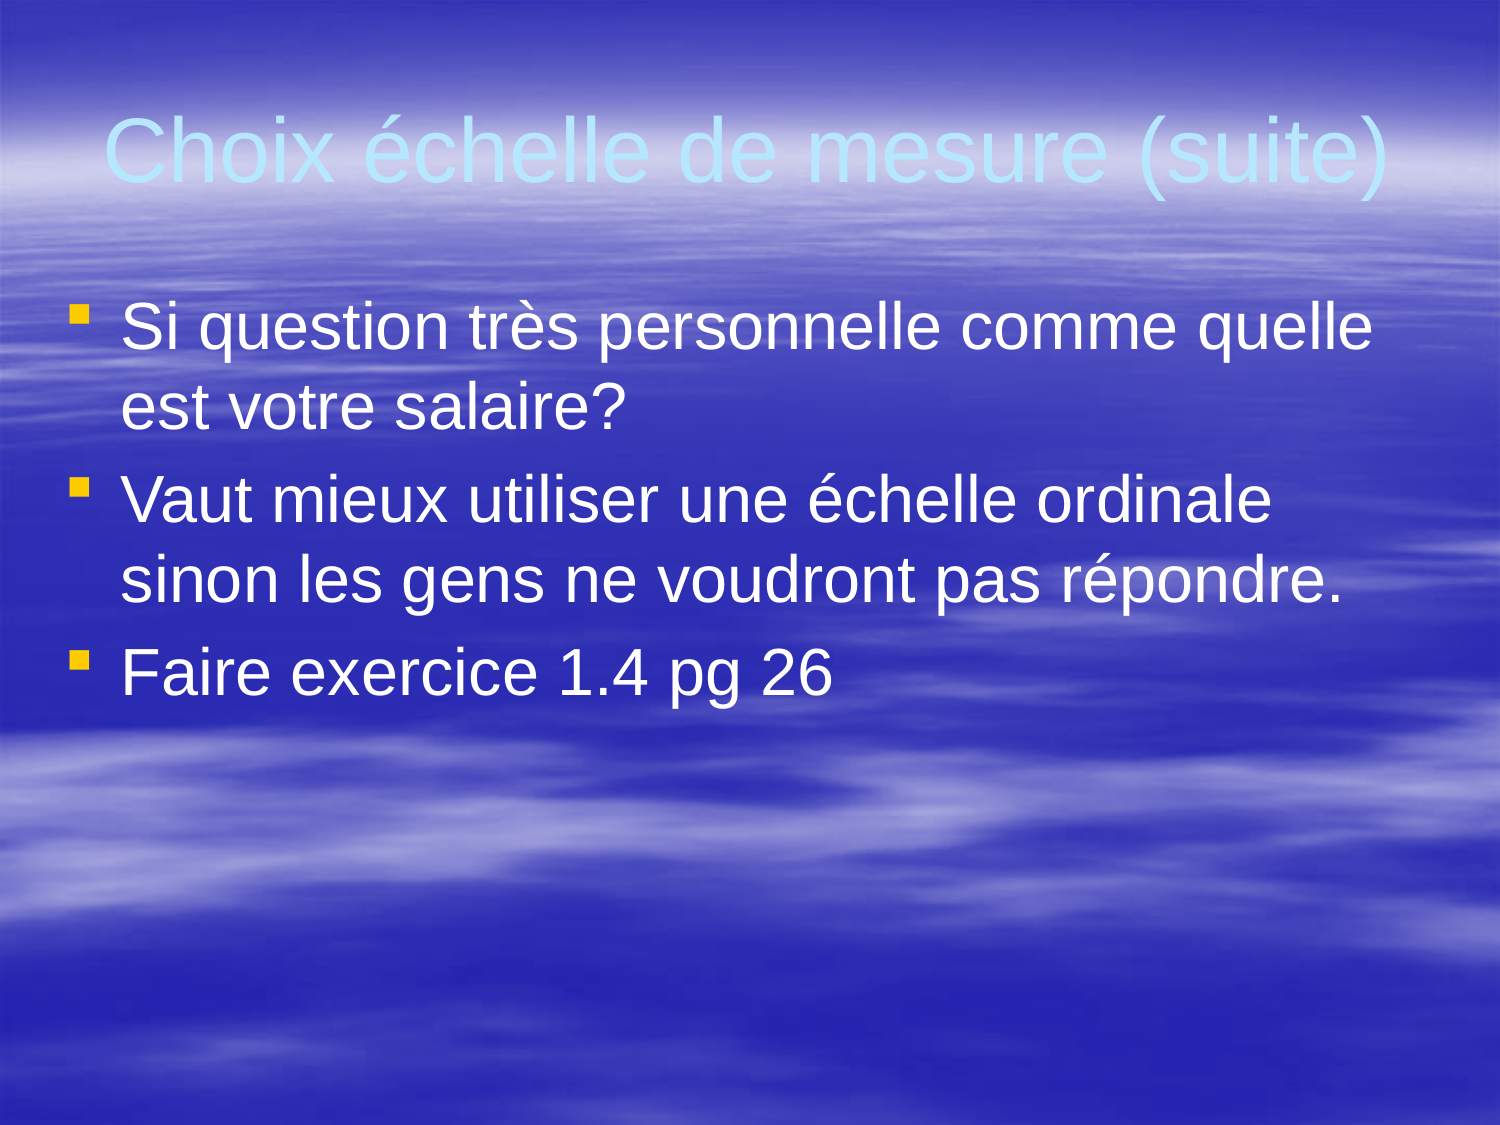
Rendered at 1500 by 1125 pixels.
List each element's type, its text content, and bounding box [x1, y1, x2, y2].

title Choix échelle de mesure (suite) [49, 37, 1446, 256]
list Si question très personnelle comme quelle est votre salaire? Vaut mieux utiliser une échelle ordinale sinon les gens ne voudront pas répondre. Faire exercice 1.4 pg 26 [49, 274, 1451, 1001]
